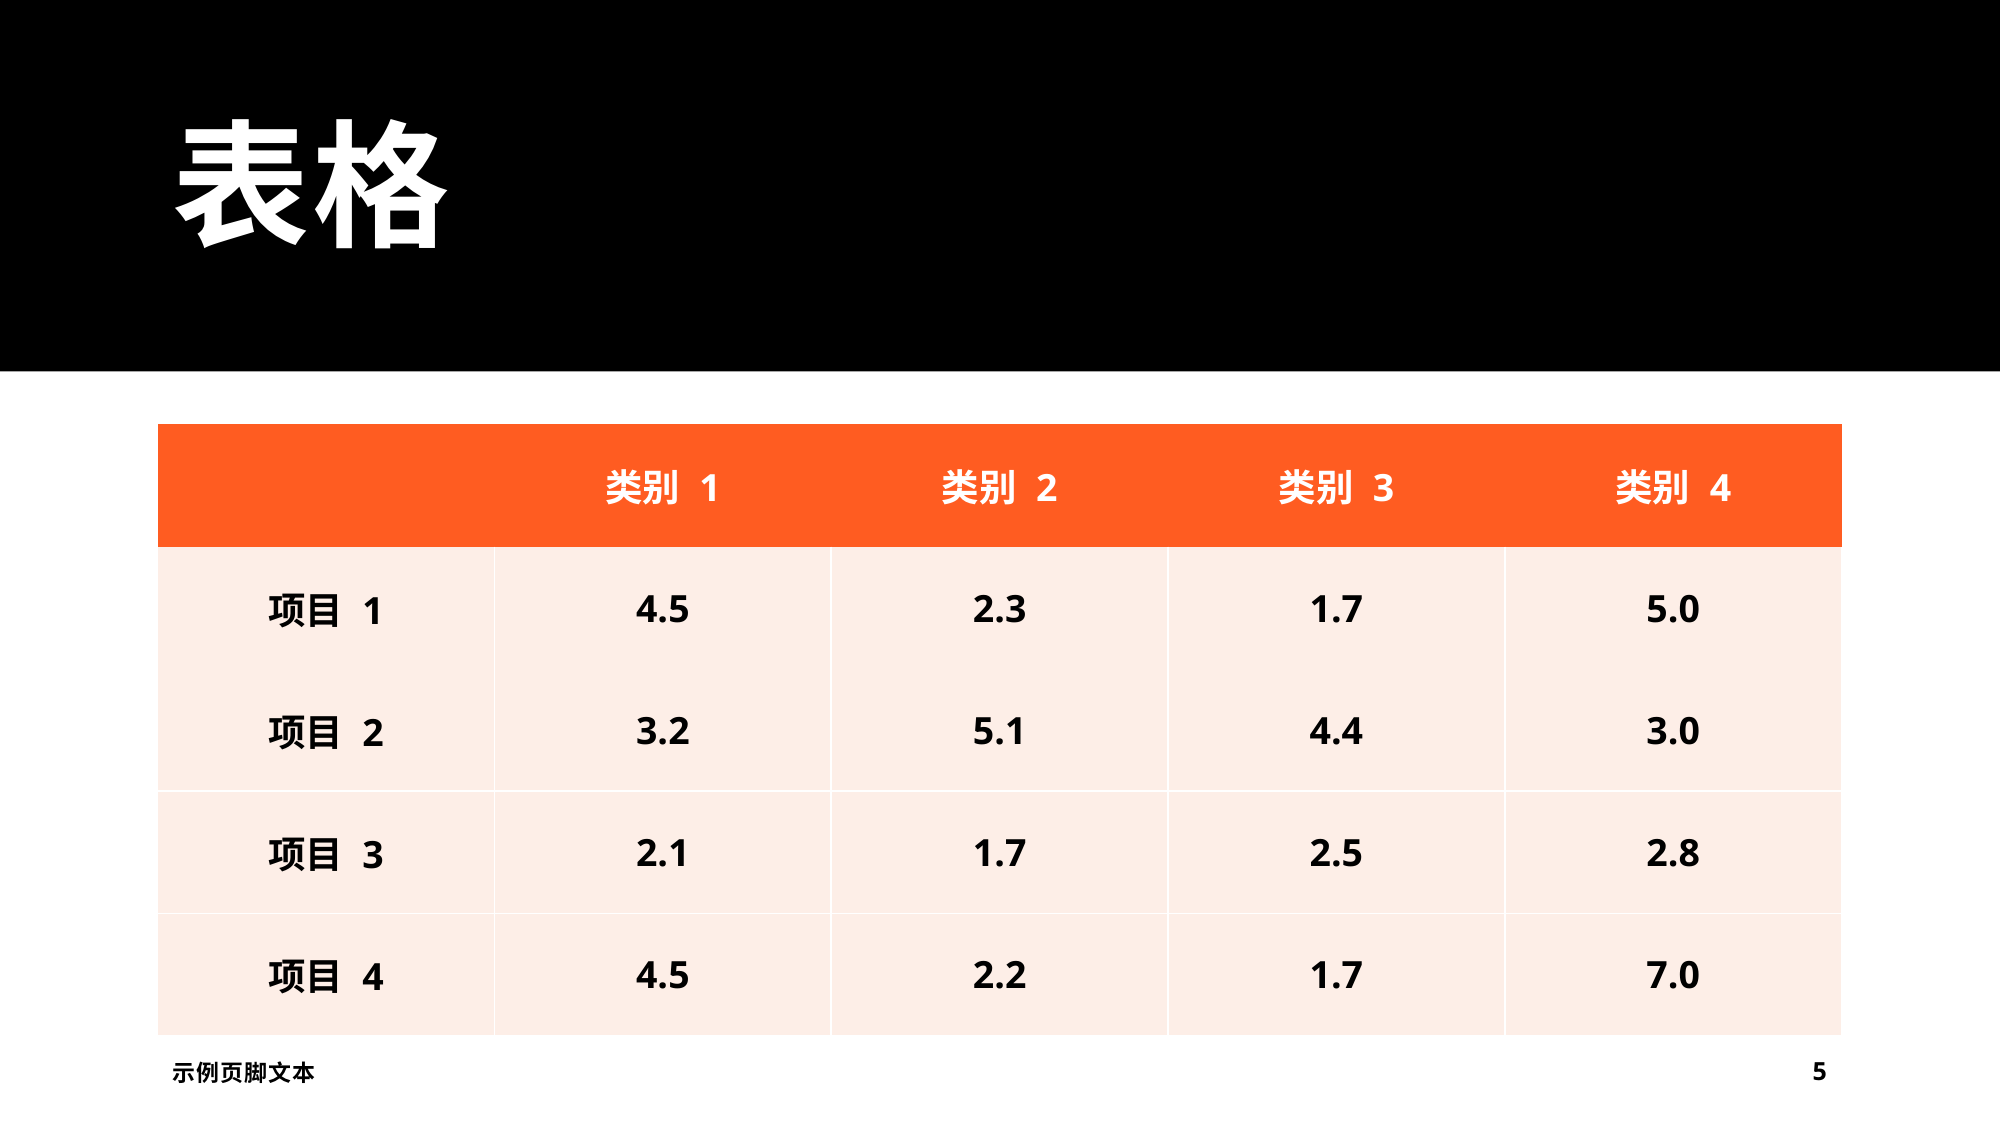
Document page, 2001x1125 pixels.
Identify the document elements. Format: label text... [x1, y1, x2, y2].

table_cell 5​.0 [1506, 547, 1841, 669]
table_cell 1.7​ [1169, 914, 1504, 1035]
table_cell 3.2​ [495, 669, 830, 790]
table_cell 2.5​ [1169, 792, 1504, 913]
table_cell 5.1​ [832, 669, 1167, 790]
table_cell 项目 1 [158, 547, 494, 669]
table_header ​ [158, 424, 494, 547]
table_header 类别 1 [494, 424, 831, 547]
title 表格 [157, 52, 1842, 332]
table_cell 2.2​ [832, 914, 1167, 1035]
table_cell 4.5​ [495, 914, 830, 1035]
table_header 类别 3 [1168, 424, 1505, 547]
table_cell 项目 4 [158, 914, 494, 1035]
footer 示例页脚文本 [157, 1042, 689, 1103]
table_cell 7​.0 [1506, 914, 1841, 1035]
table_cell 项目 3 [158, 792, 494, 913]
table_cell 3​.0 [1506, 669, 1841, 790]
slide_number 5 [1688, 1042, 1842, 1103]
table_cell 4.4​ [1169, 669, 1504, 790]
table_cell 4.5​ [495, 547, 830, 669]
table_cell 2.1​ [495, 792, 830, 913]
table_header 类别 4 [1505, 424, 1842, 547]
table_cell 1.7​ [1169, 547, 1504, 669]
table_cell 2.8​ [1506, 792, 1841, 913]
table_cell 1.7​ [832, 792, 1167, 913]
table_header 类别 2 [831, 424, 1168, 547]
table_cell 项目 2 [158, 669, 494, 790]
table_cell 2.3​ [832, 547, 1167, 669]
